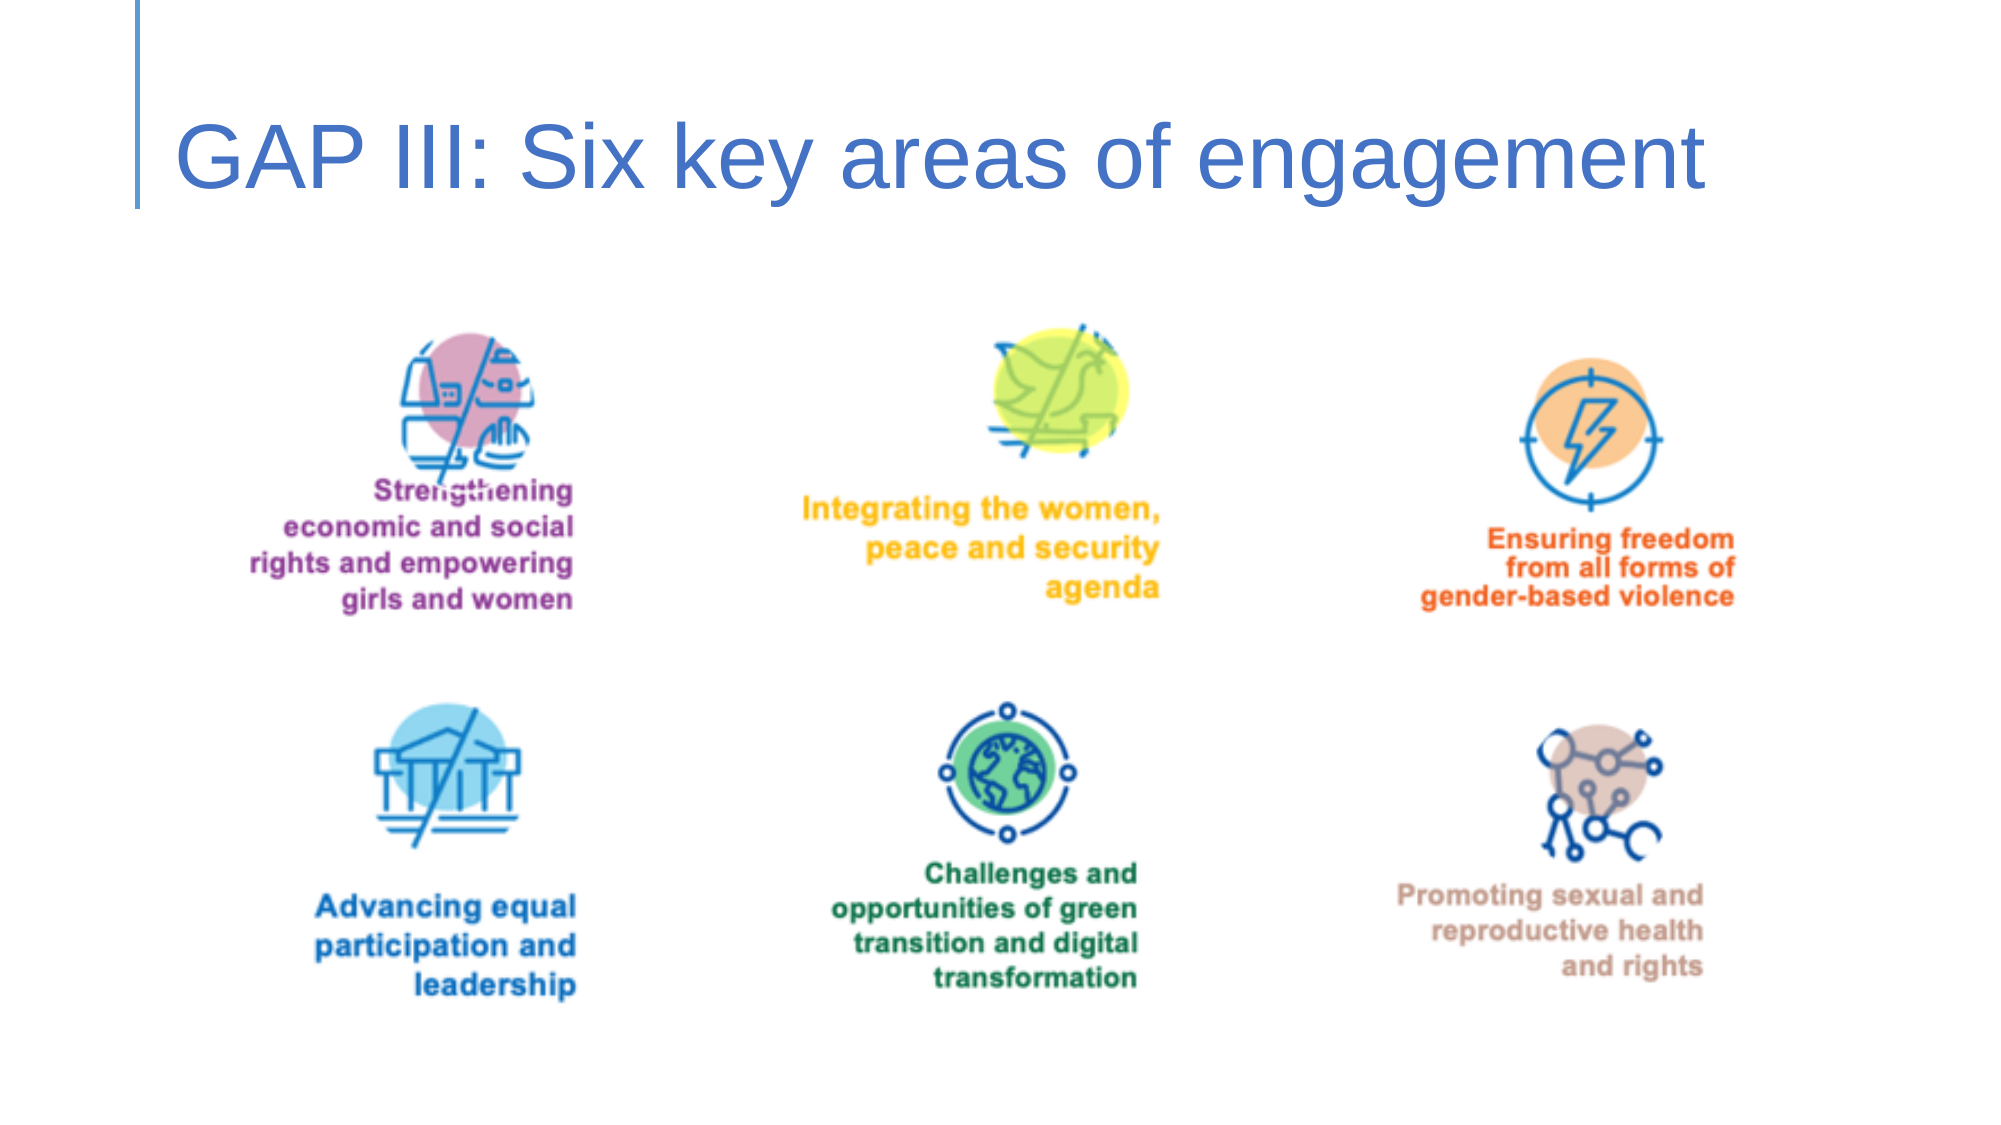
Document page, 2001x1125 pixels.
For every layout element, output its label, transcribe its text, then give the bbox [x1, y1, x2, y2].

picture [819, 693, 1155, 1005]
picture [310, 693, 586, 1011]
picture [240, 307, 591, 626]
picture [1383, 307, 1762, 626]
title GAP III: Six key areas of engagement [159, 79, 1885, 208]
picture [1389, 691, 1726, 1003]
picture [802, 307, 1172, 626]
